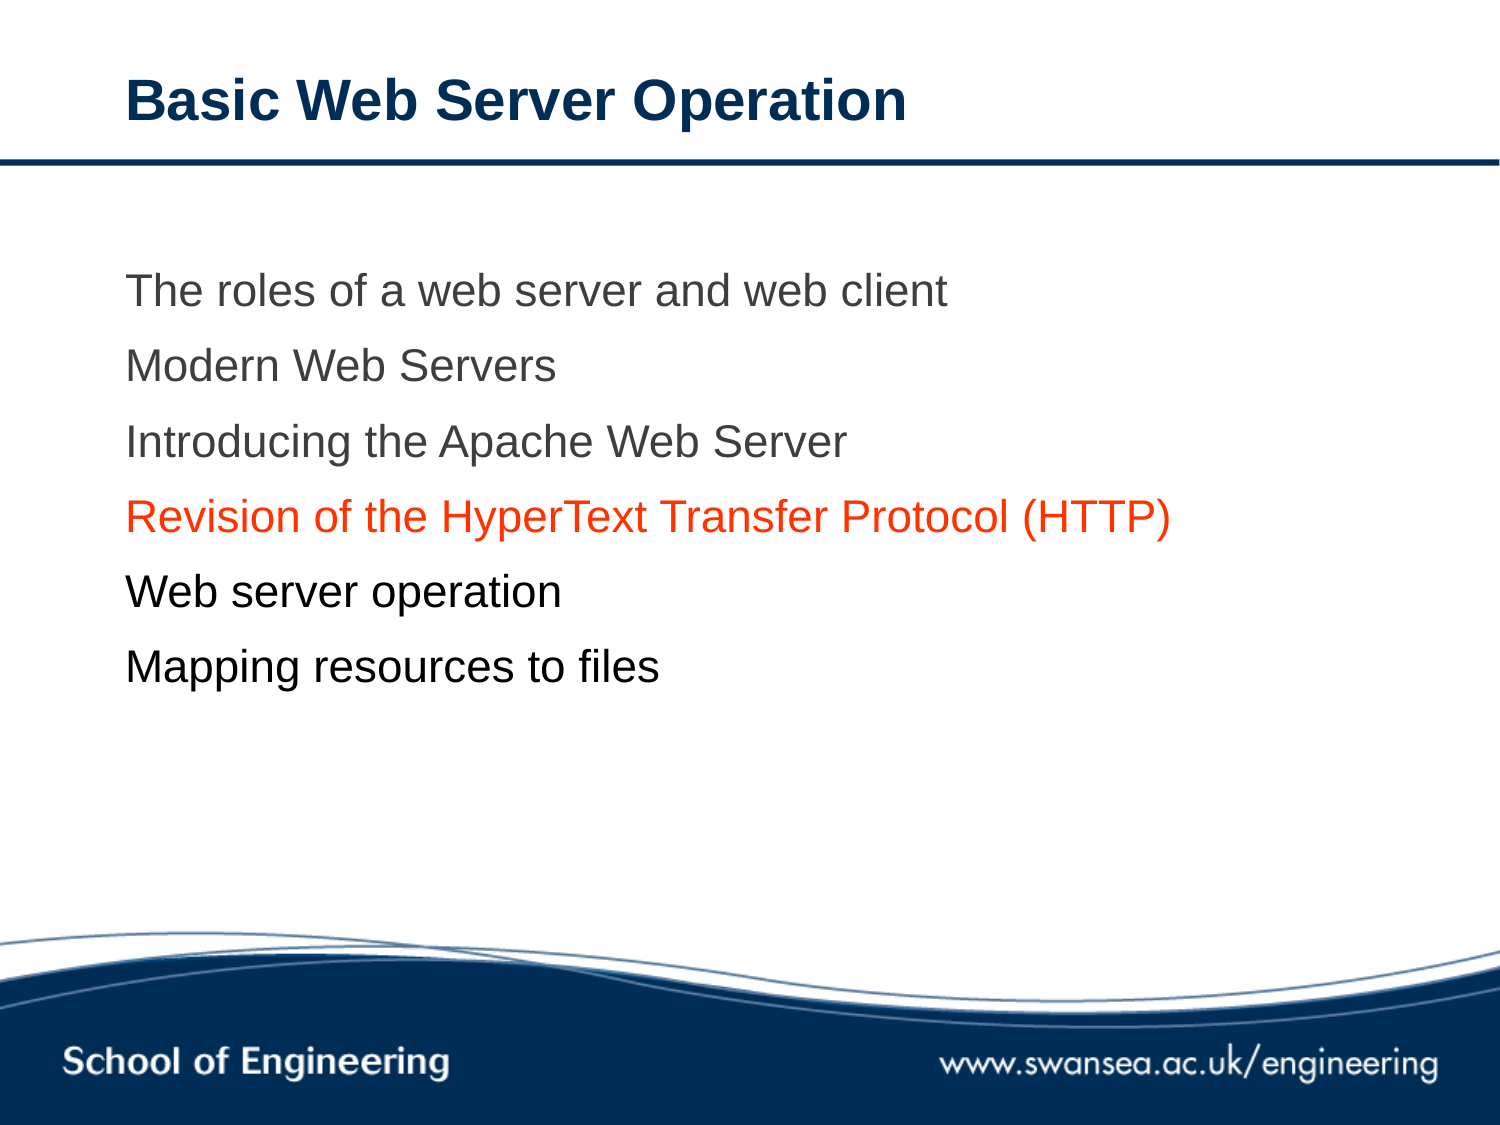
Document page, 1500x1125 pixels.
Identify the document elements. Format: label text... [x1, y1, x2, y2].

picture [0, 885, 1500, 1125]
list The roles of a web server and web client Modern Web Servers Introducing the Apache Web Server Revision of the HyperText Transfer Protocol (HTTP) Web server operation Mapping resources to files [125, 249, 1400, 838]
title Basic Web Server Operation [125, 62, 1400, 150]
